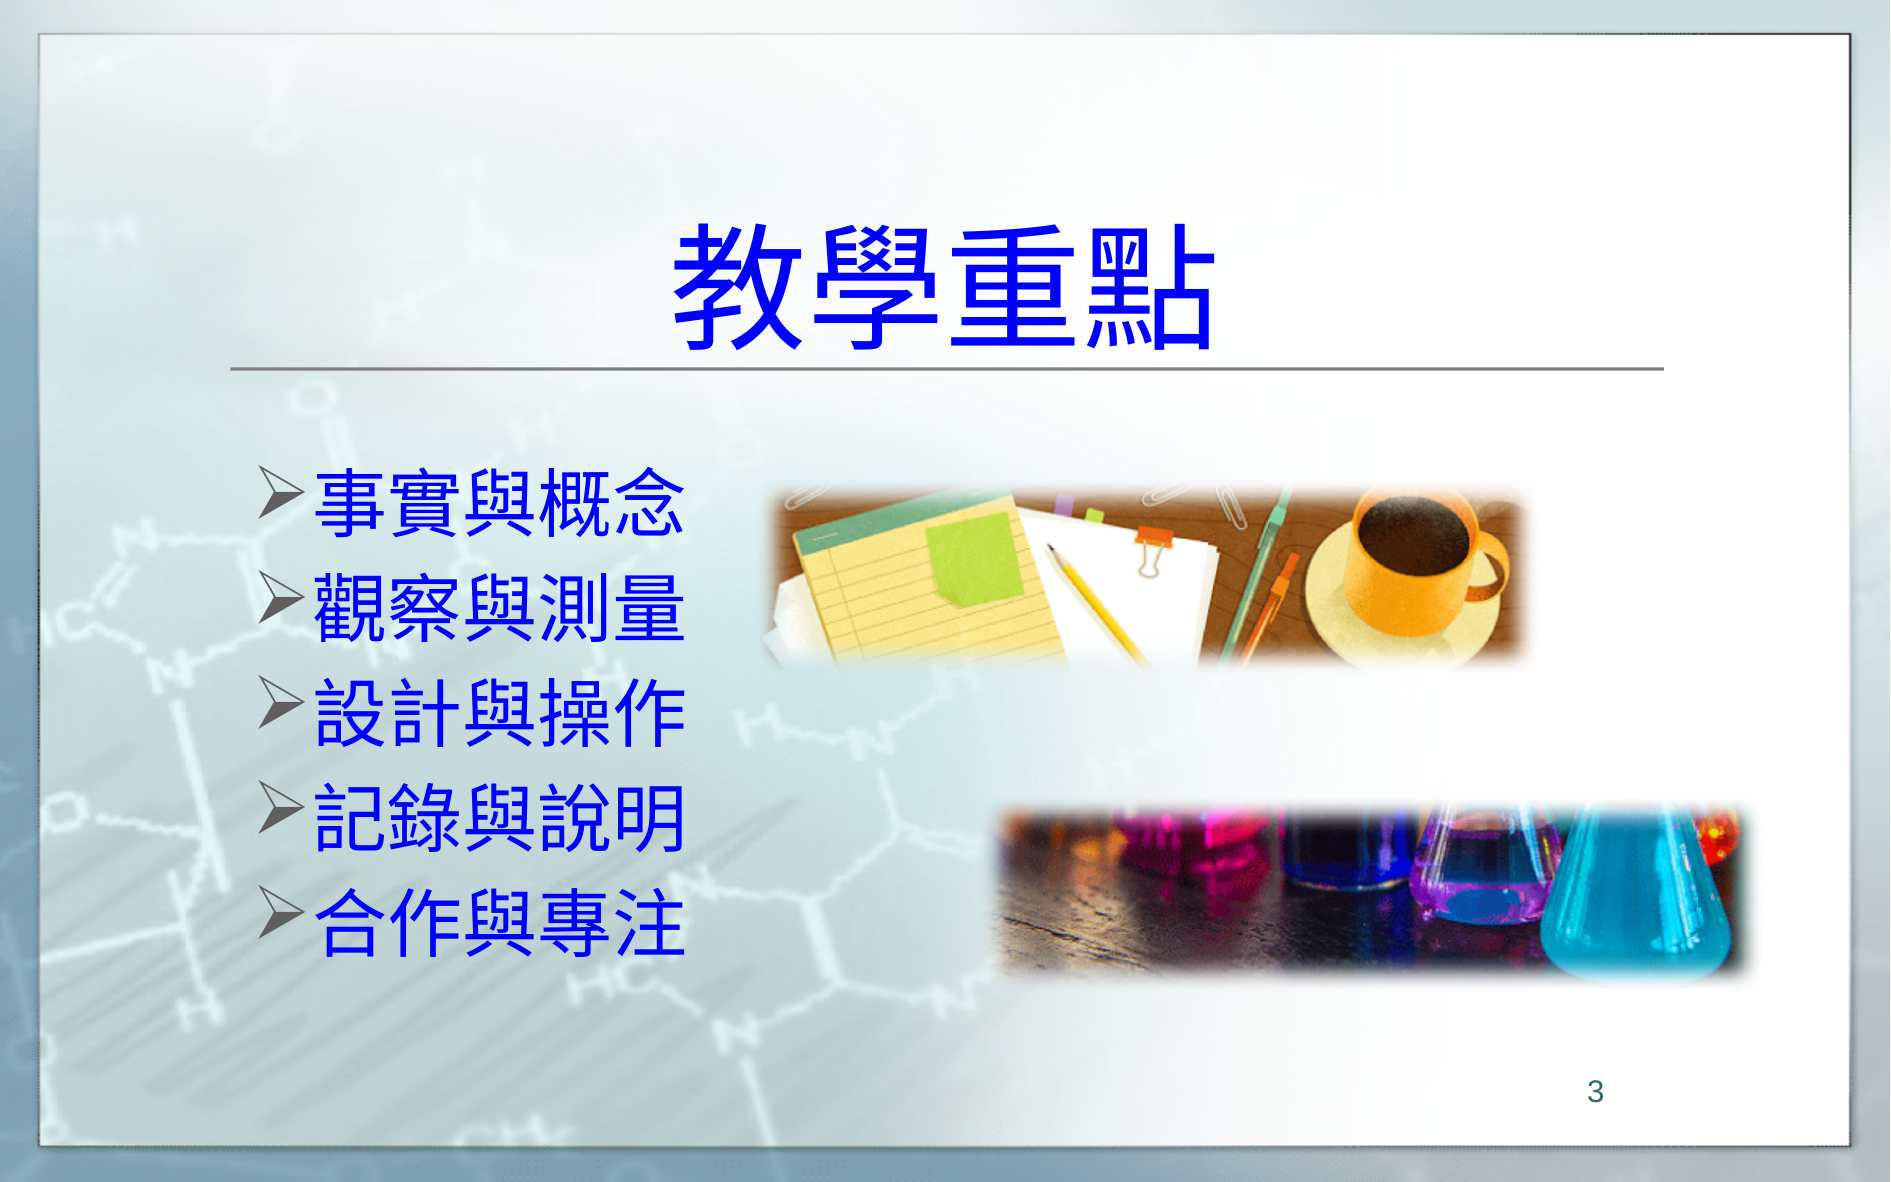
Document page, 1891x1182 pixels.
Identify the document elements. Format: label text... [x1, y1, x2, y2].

picture [0, 0, 1891, 206]
picture [0, 364, 1891, 1182]
list 事實與概念 觀察與測量 設計與操作 記錄與說明 合作與專注 [236, 448, 1636, 990]
title 教學重點 [0, 206, 1891, 364]
slide_number 3 [1571, 1063, 1839, 1142]
